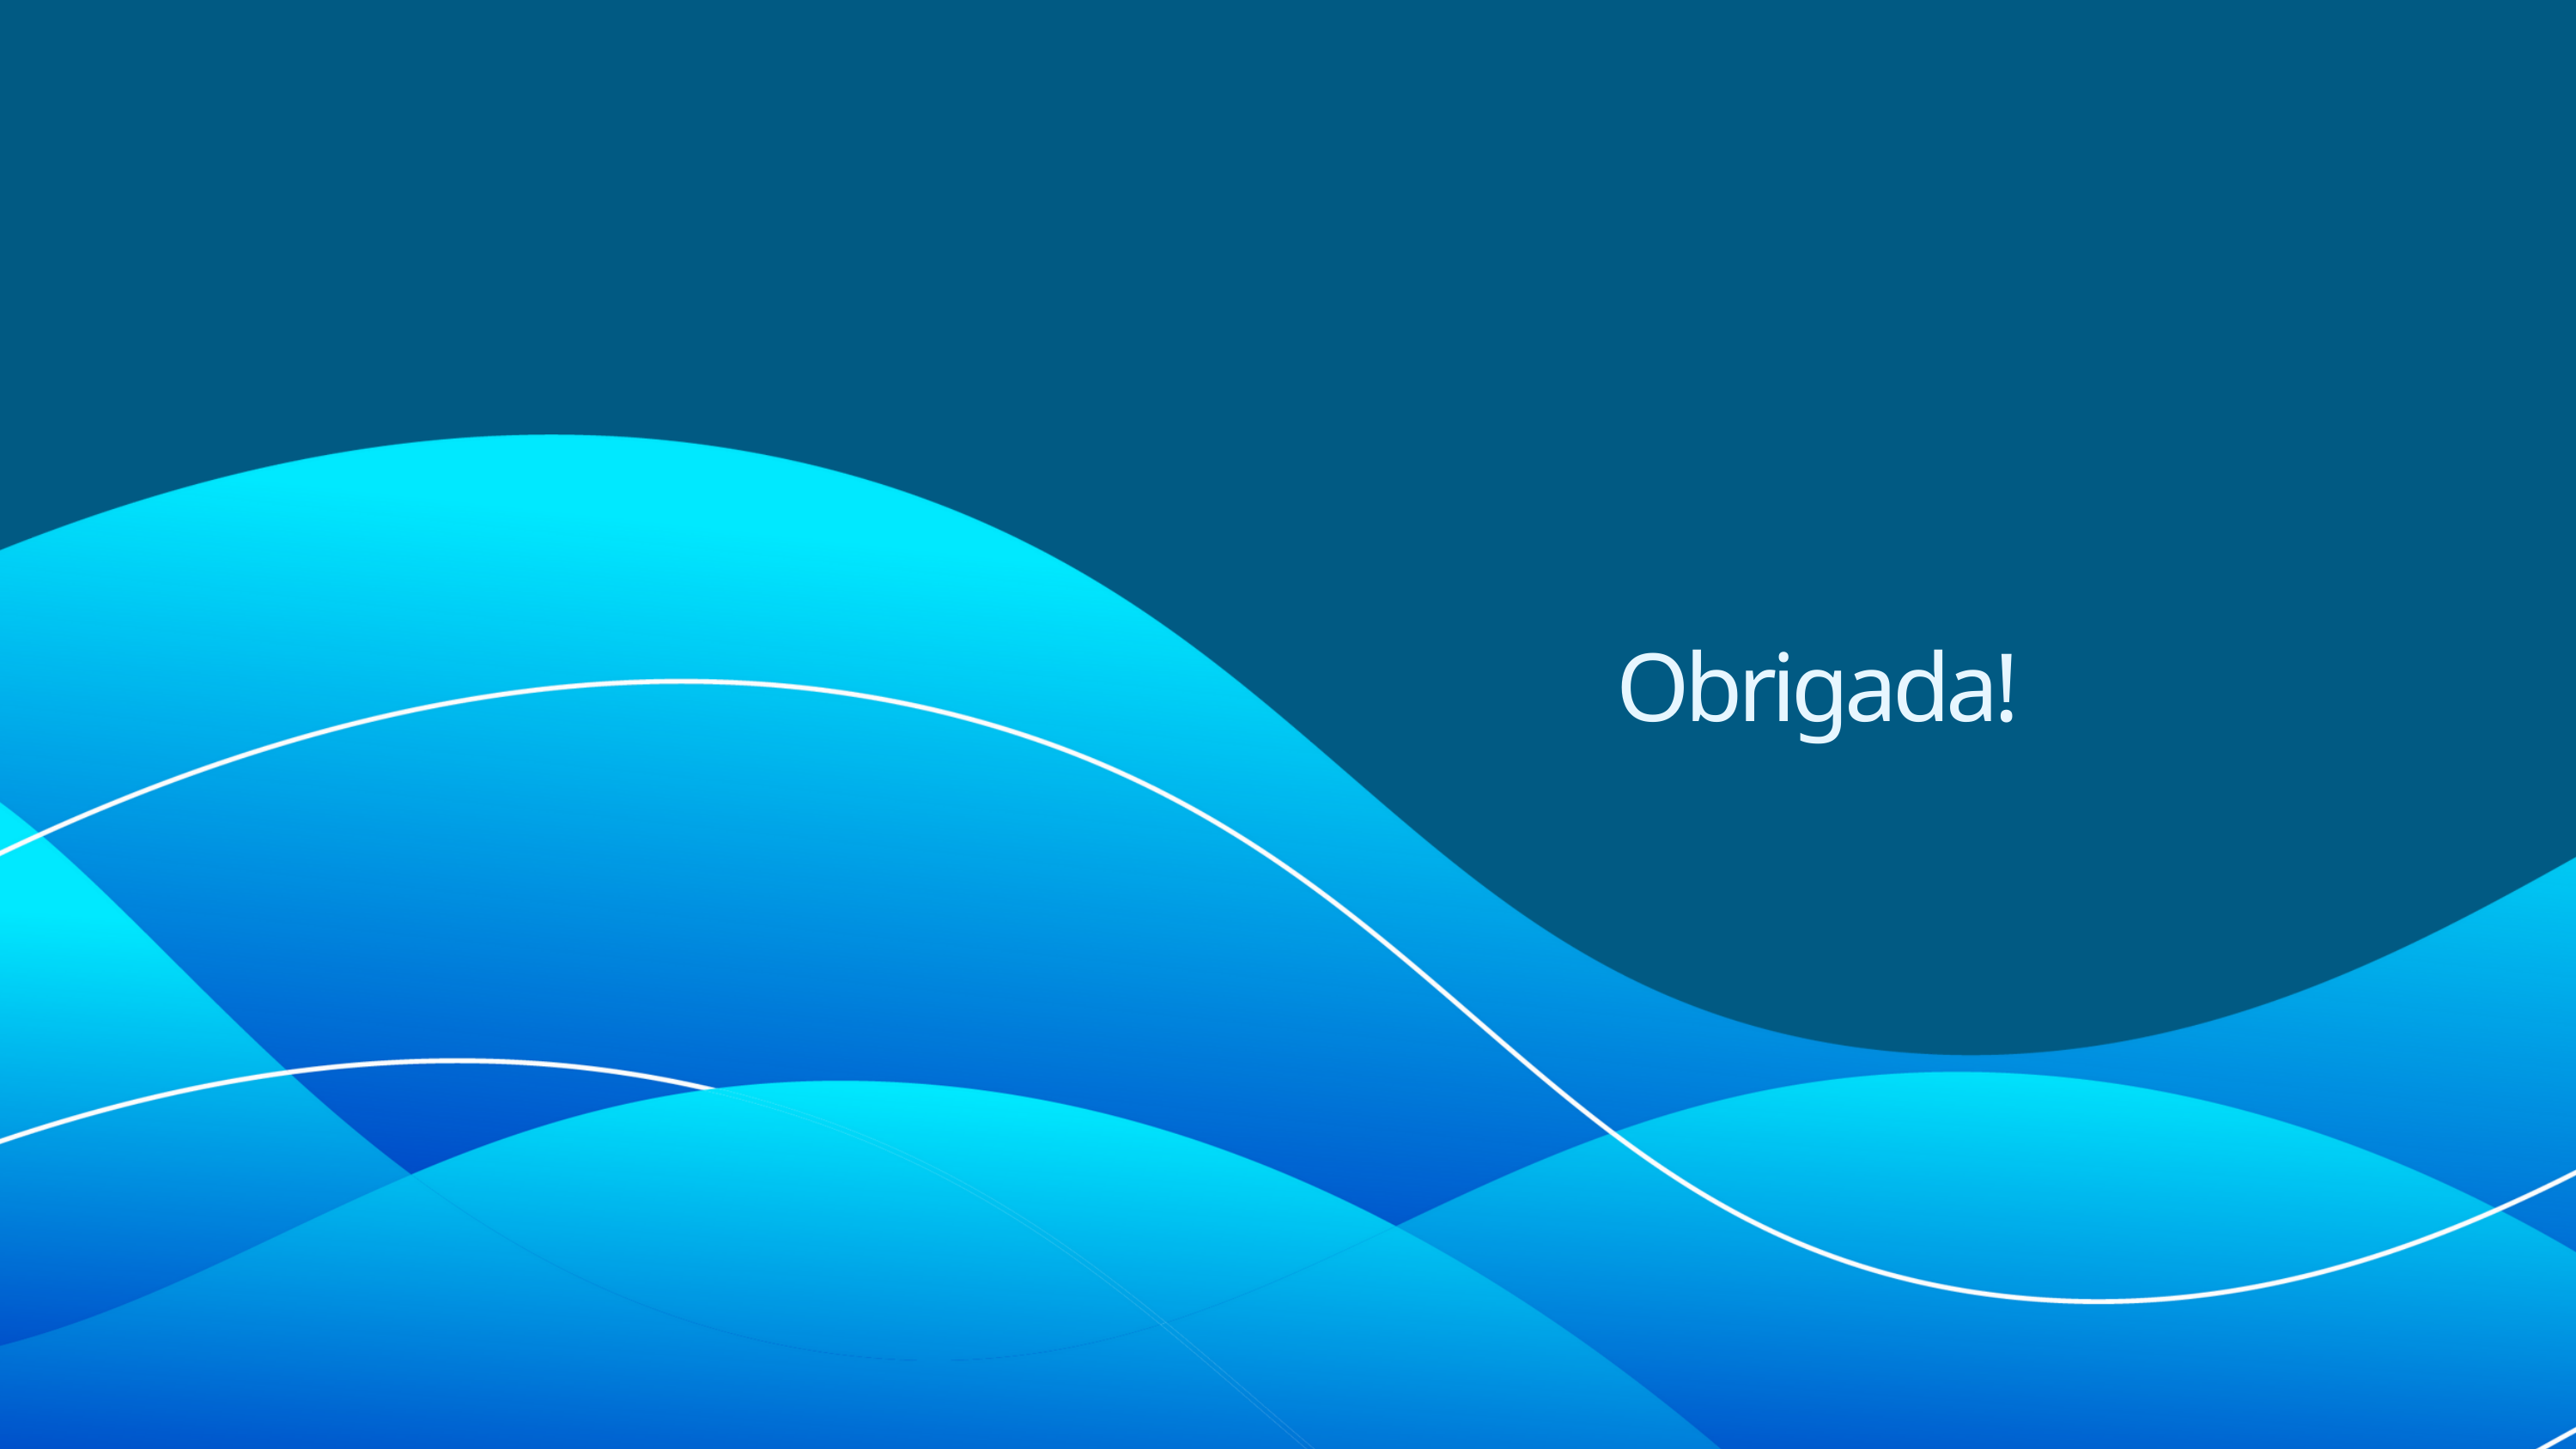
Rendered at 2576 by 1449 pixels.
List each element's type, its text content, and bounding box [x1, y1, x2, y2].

text_box [0, 434, 2576, 1449]
text_box Obrigada! [1616, 650, 2393, 740]
